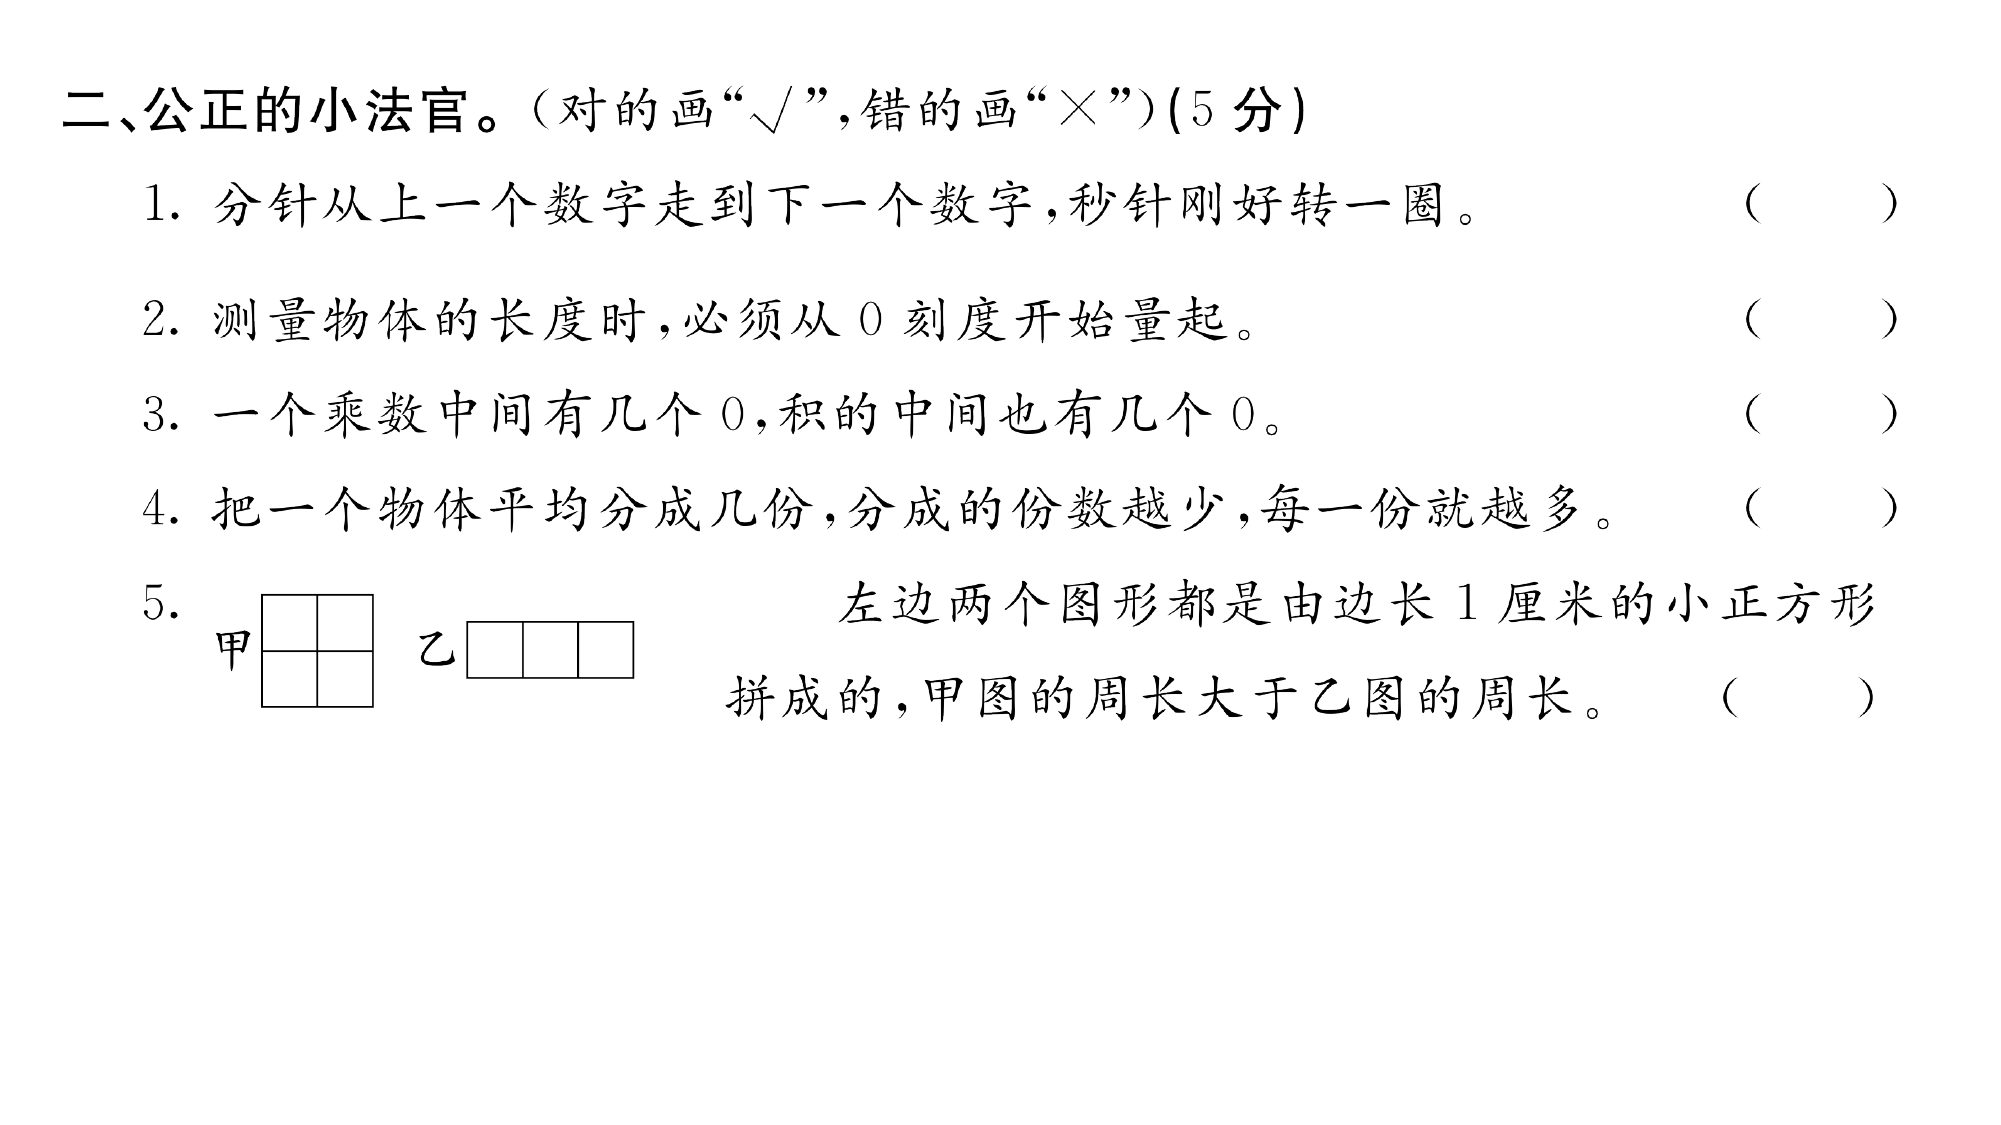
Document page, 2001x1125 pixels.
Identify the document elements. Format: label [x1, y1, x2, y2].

picture [139, 268, 2000, 737]
picture [58, 58, 1949, 256]
